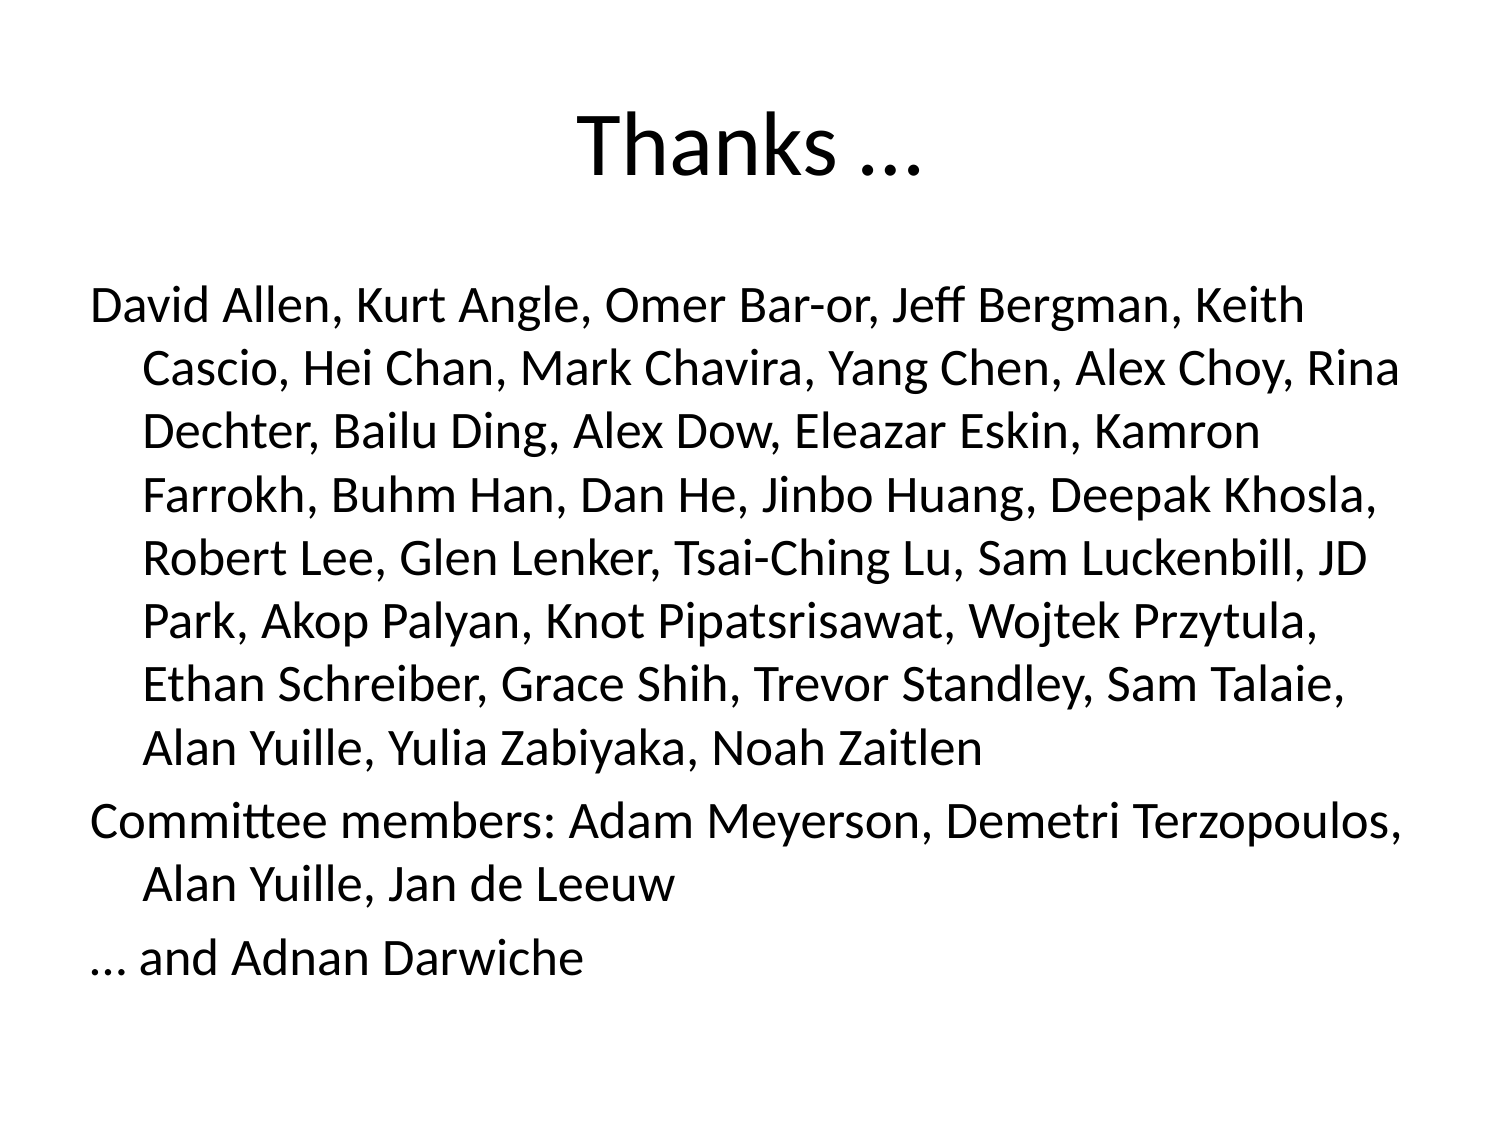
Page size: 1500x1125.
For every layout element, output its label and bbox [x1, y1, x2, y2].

title [75, 45, 1425, 233]
list [75, 262, 1425, 1005]
